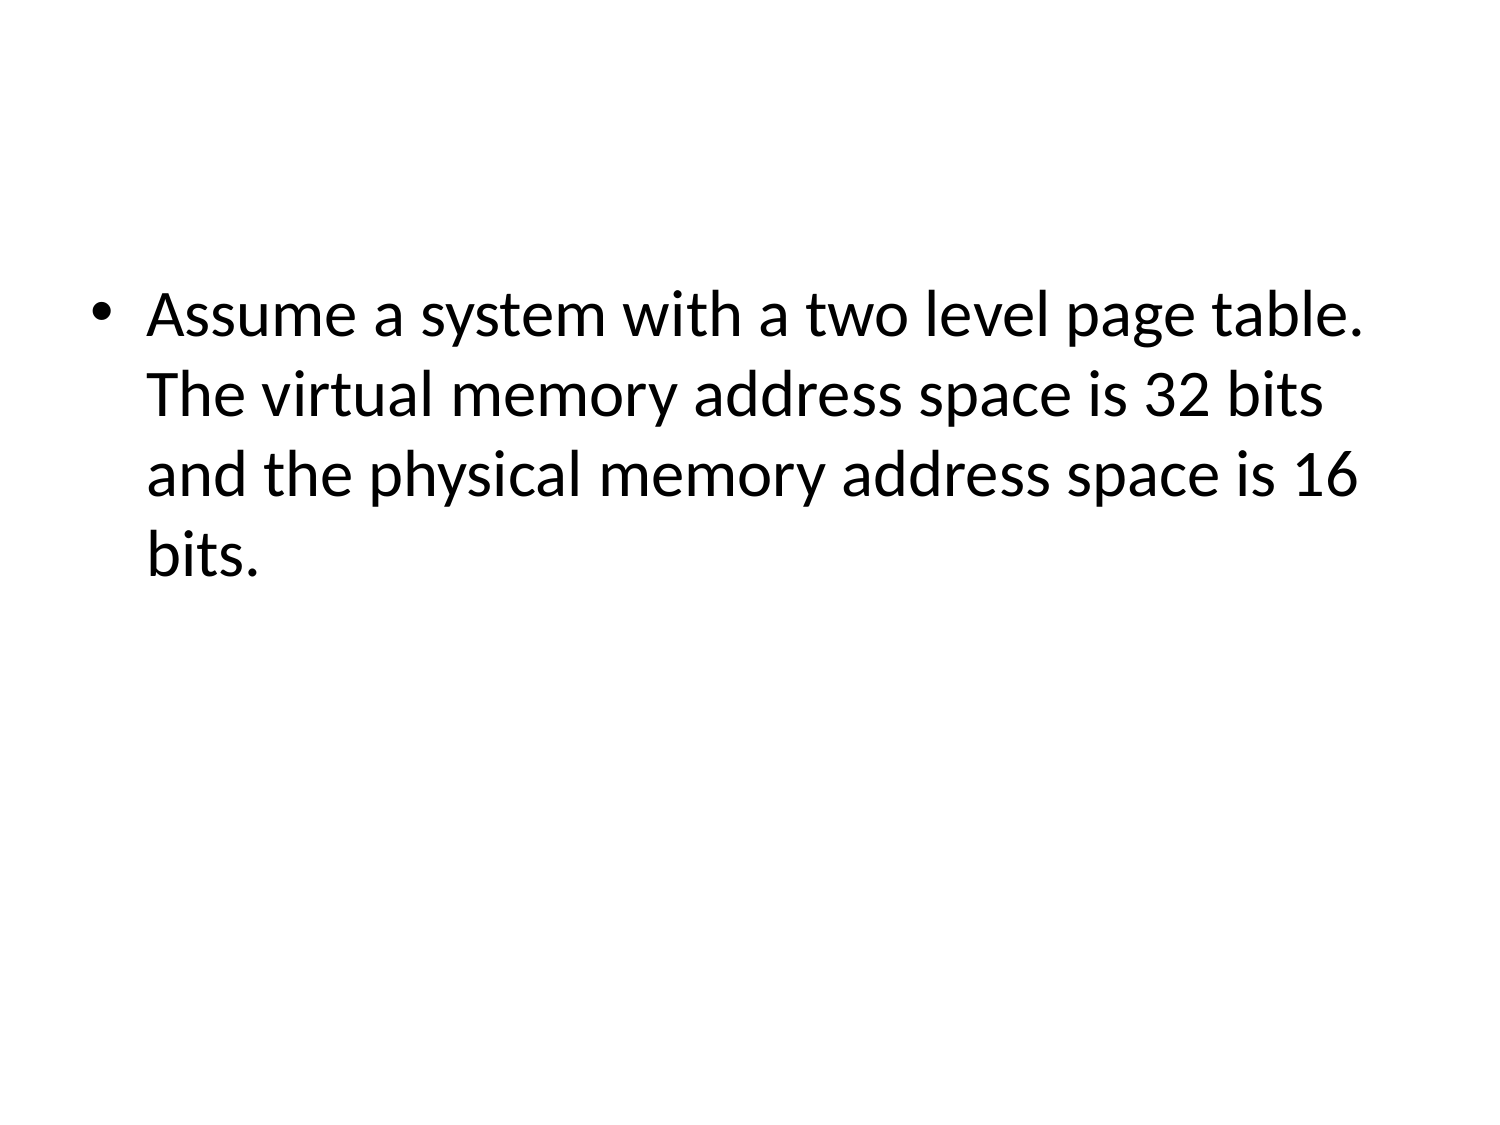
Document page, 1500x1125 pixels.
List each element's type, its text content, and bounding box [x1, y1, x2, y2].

list Assume a system with a two level page table. The virtual memory address space is 32 bits and the physical memory address space is 16 bits. [75, 262, 1425, 1005]
